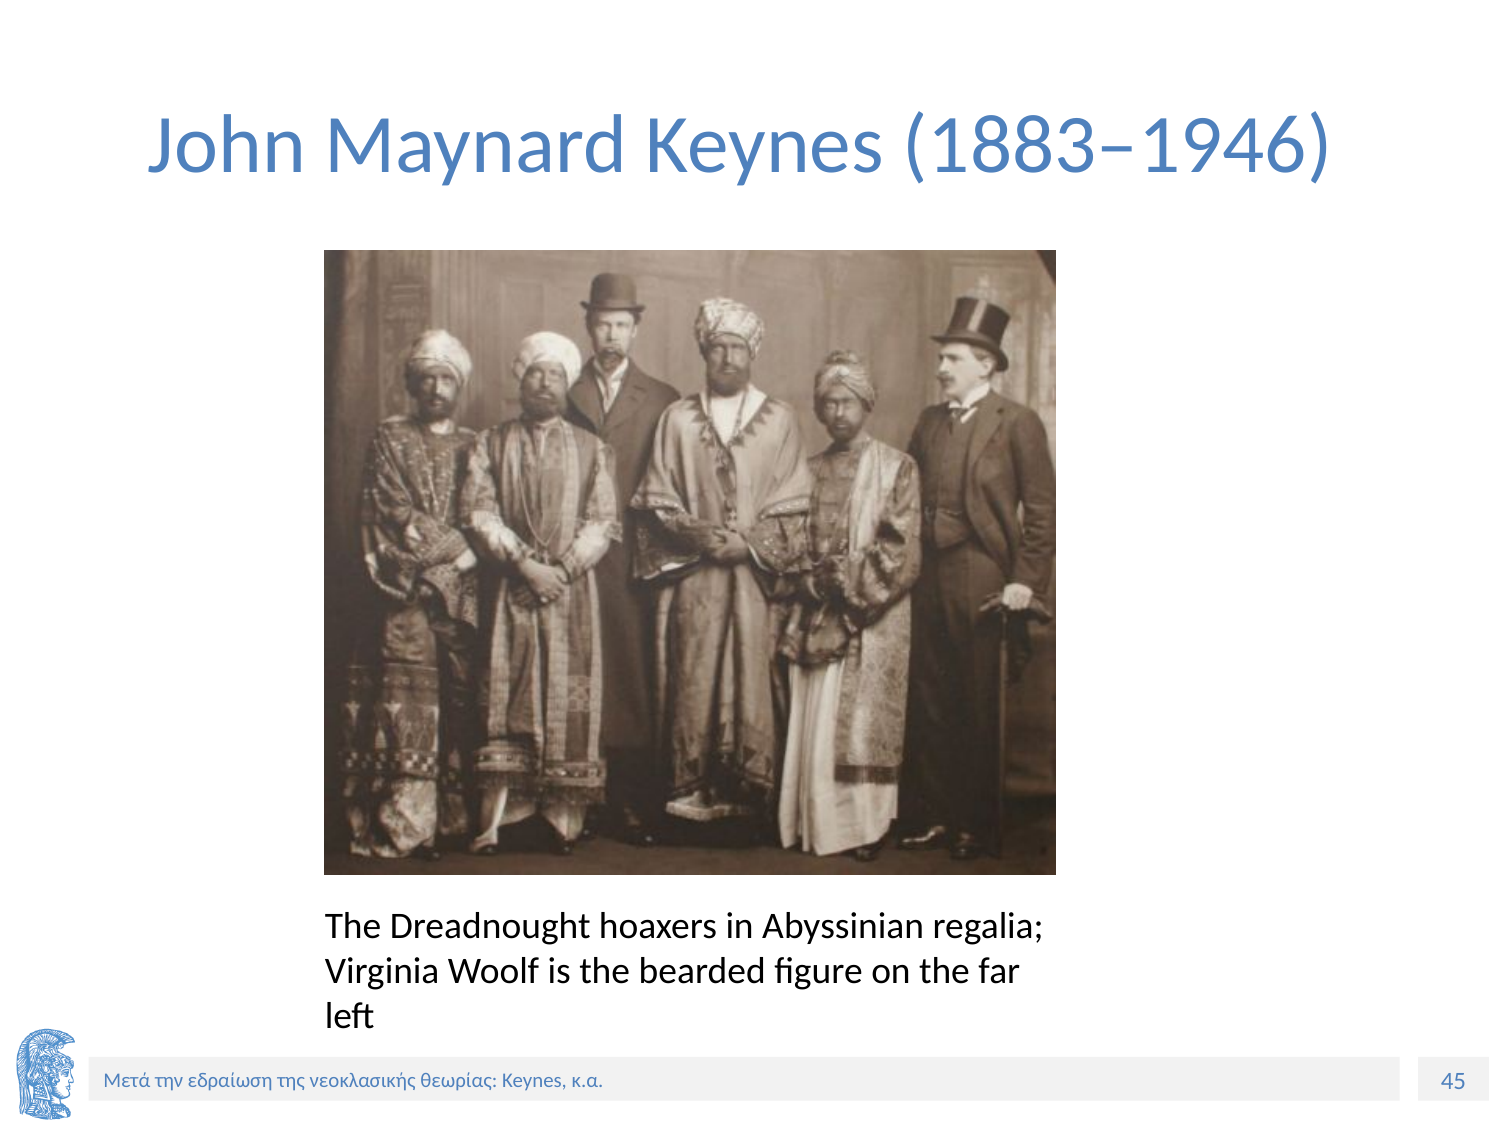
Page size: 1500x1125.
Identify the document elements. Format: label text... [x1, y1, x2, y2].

title John Maynard Keynes (1883–1946) [75, 45, 1425, 233]
picture [9, 1025, 81, 1120]
picture [324, 250, 1057, 875]
text_box The Dreadnought hoaxers in Abyssinian regalia; Virginia Woolf is the bearded figure on the far left [310, 893, 1060, 1043]
